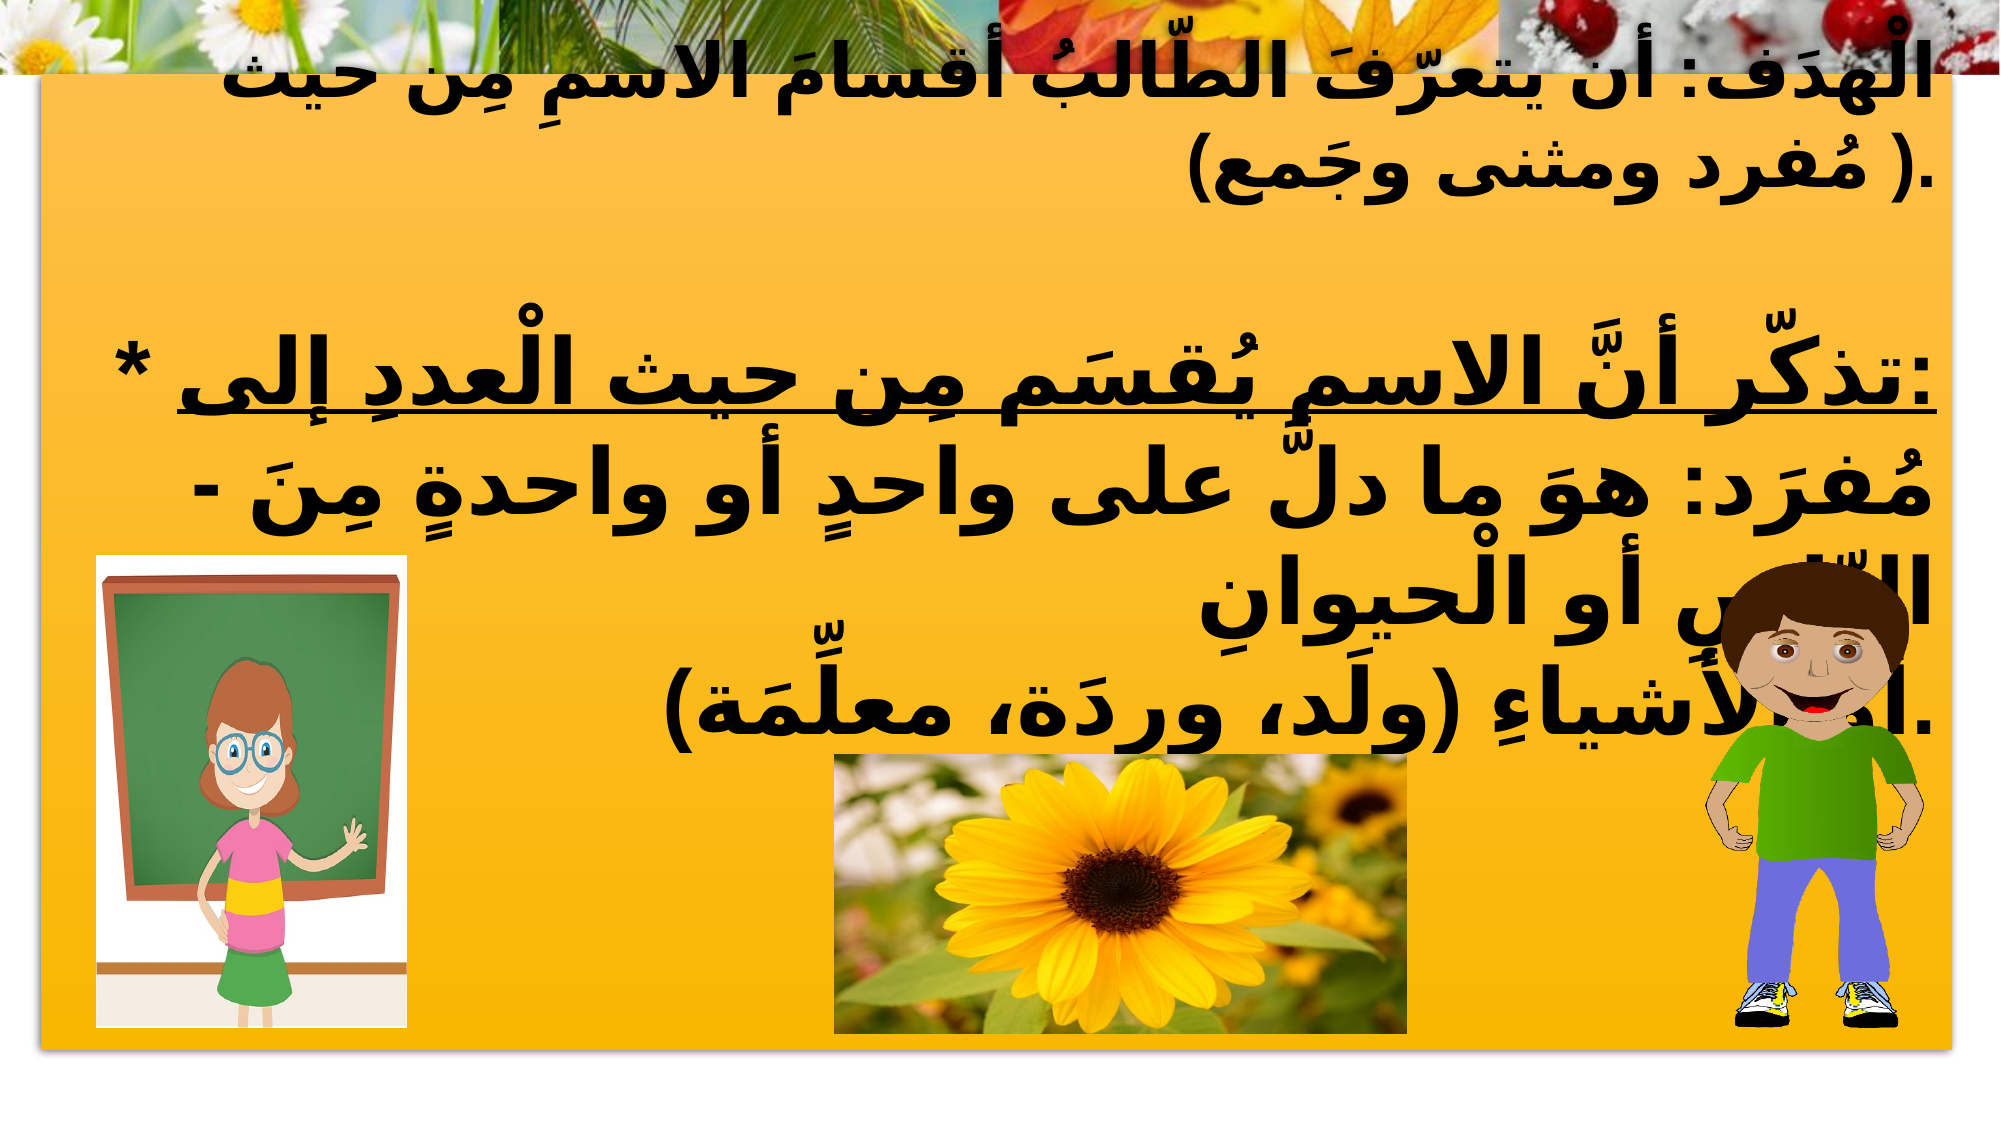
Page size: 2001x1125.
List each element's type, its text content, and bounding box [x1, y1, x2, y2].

picture [1705, 562, 1924, 1028]
picture [834, 754, 1407, 1034]
picture [0, 0, 2000, 74]
picture [96, 555, 407, 1028]
text_box الْهدَف: أن يتعرّفَ الطّالبُ أقسامَ الاسمِ مِن حيث ( مُفرد ومثنى وجَمع). * تذكّر أنَّ الاسم يُقسَم مِن حيث الْعددِ إلى: - مُفرَد: هوَ ما دلَّ على واحدٍ أو واحدةٍ مِنَ النّاسِ أو الْحيوانِ أو الْأشياءِ (ولَد، وردَة، معلِّمَة). [41, 74, 1953, 1050]
